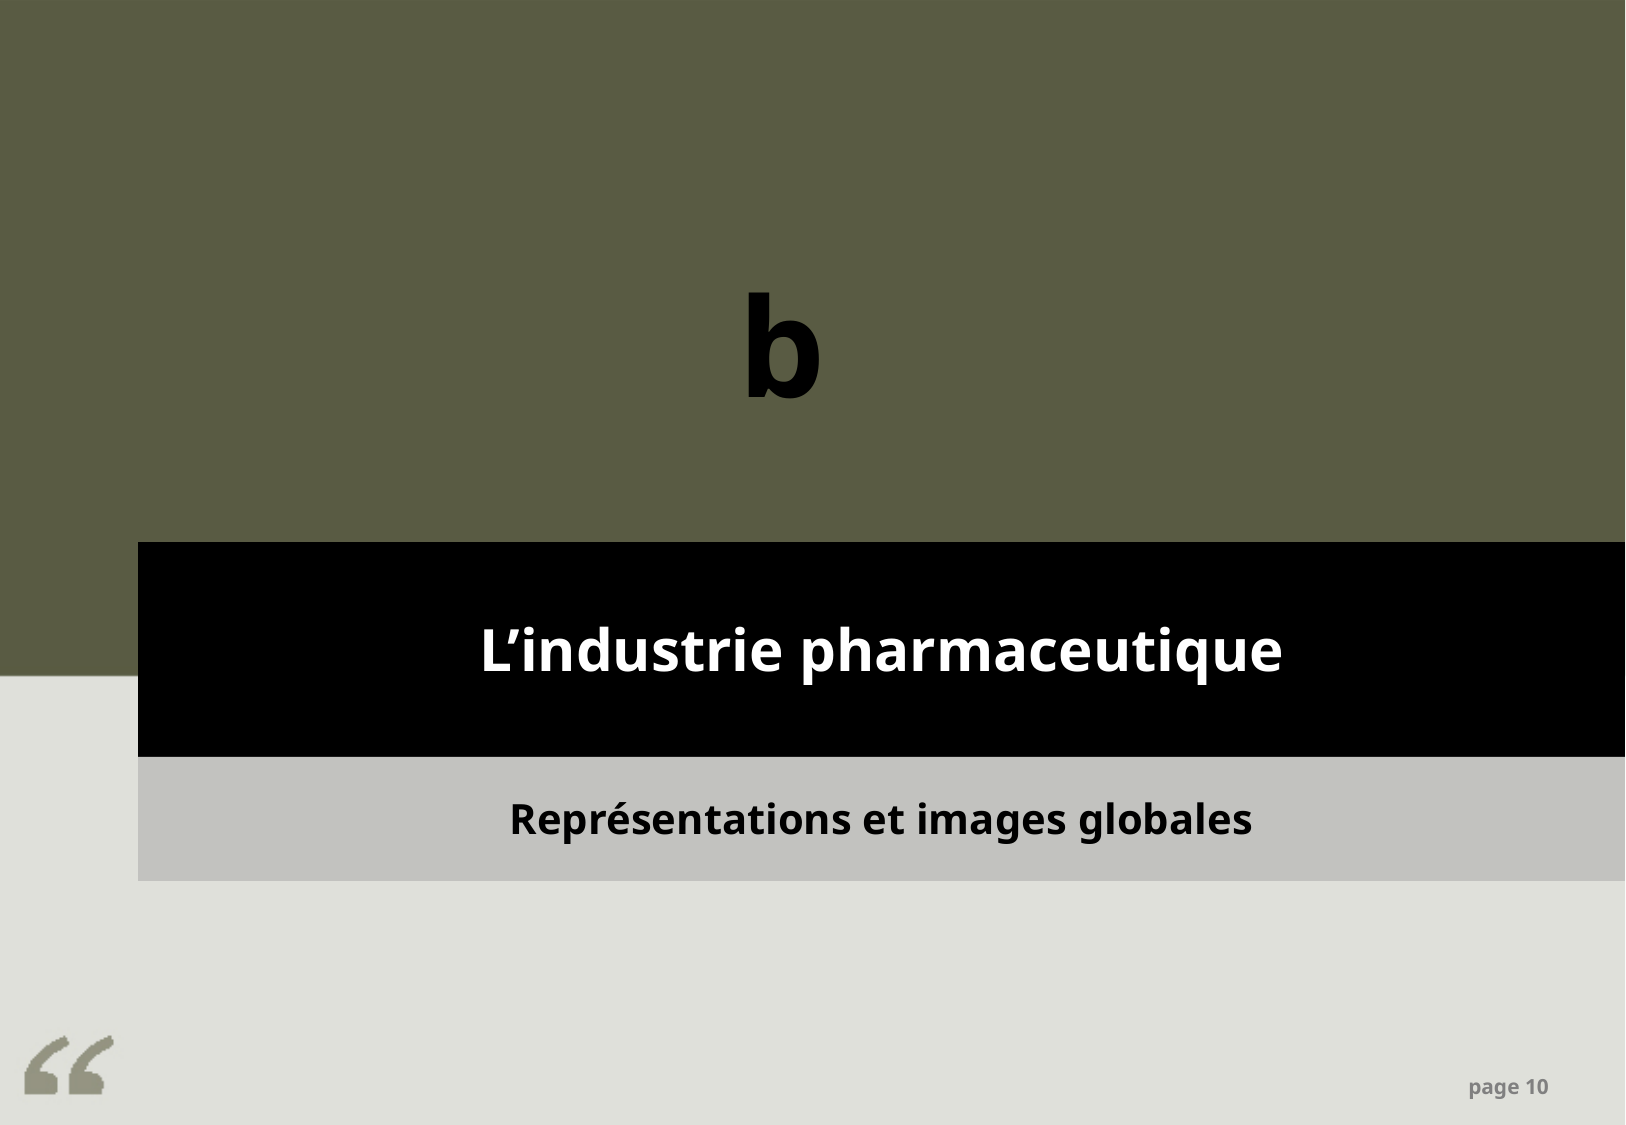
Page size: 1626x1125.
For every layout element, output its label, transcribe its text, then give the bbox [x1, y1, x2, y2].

table_cell Représentations et images globales [138, 757, 1625, 881]
text_box b [724, 252, 841, 433]
picture [0, 0, 1626, 1125]
table_header L’industrie pharmaceutique [138, 542, 1625, 757]
